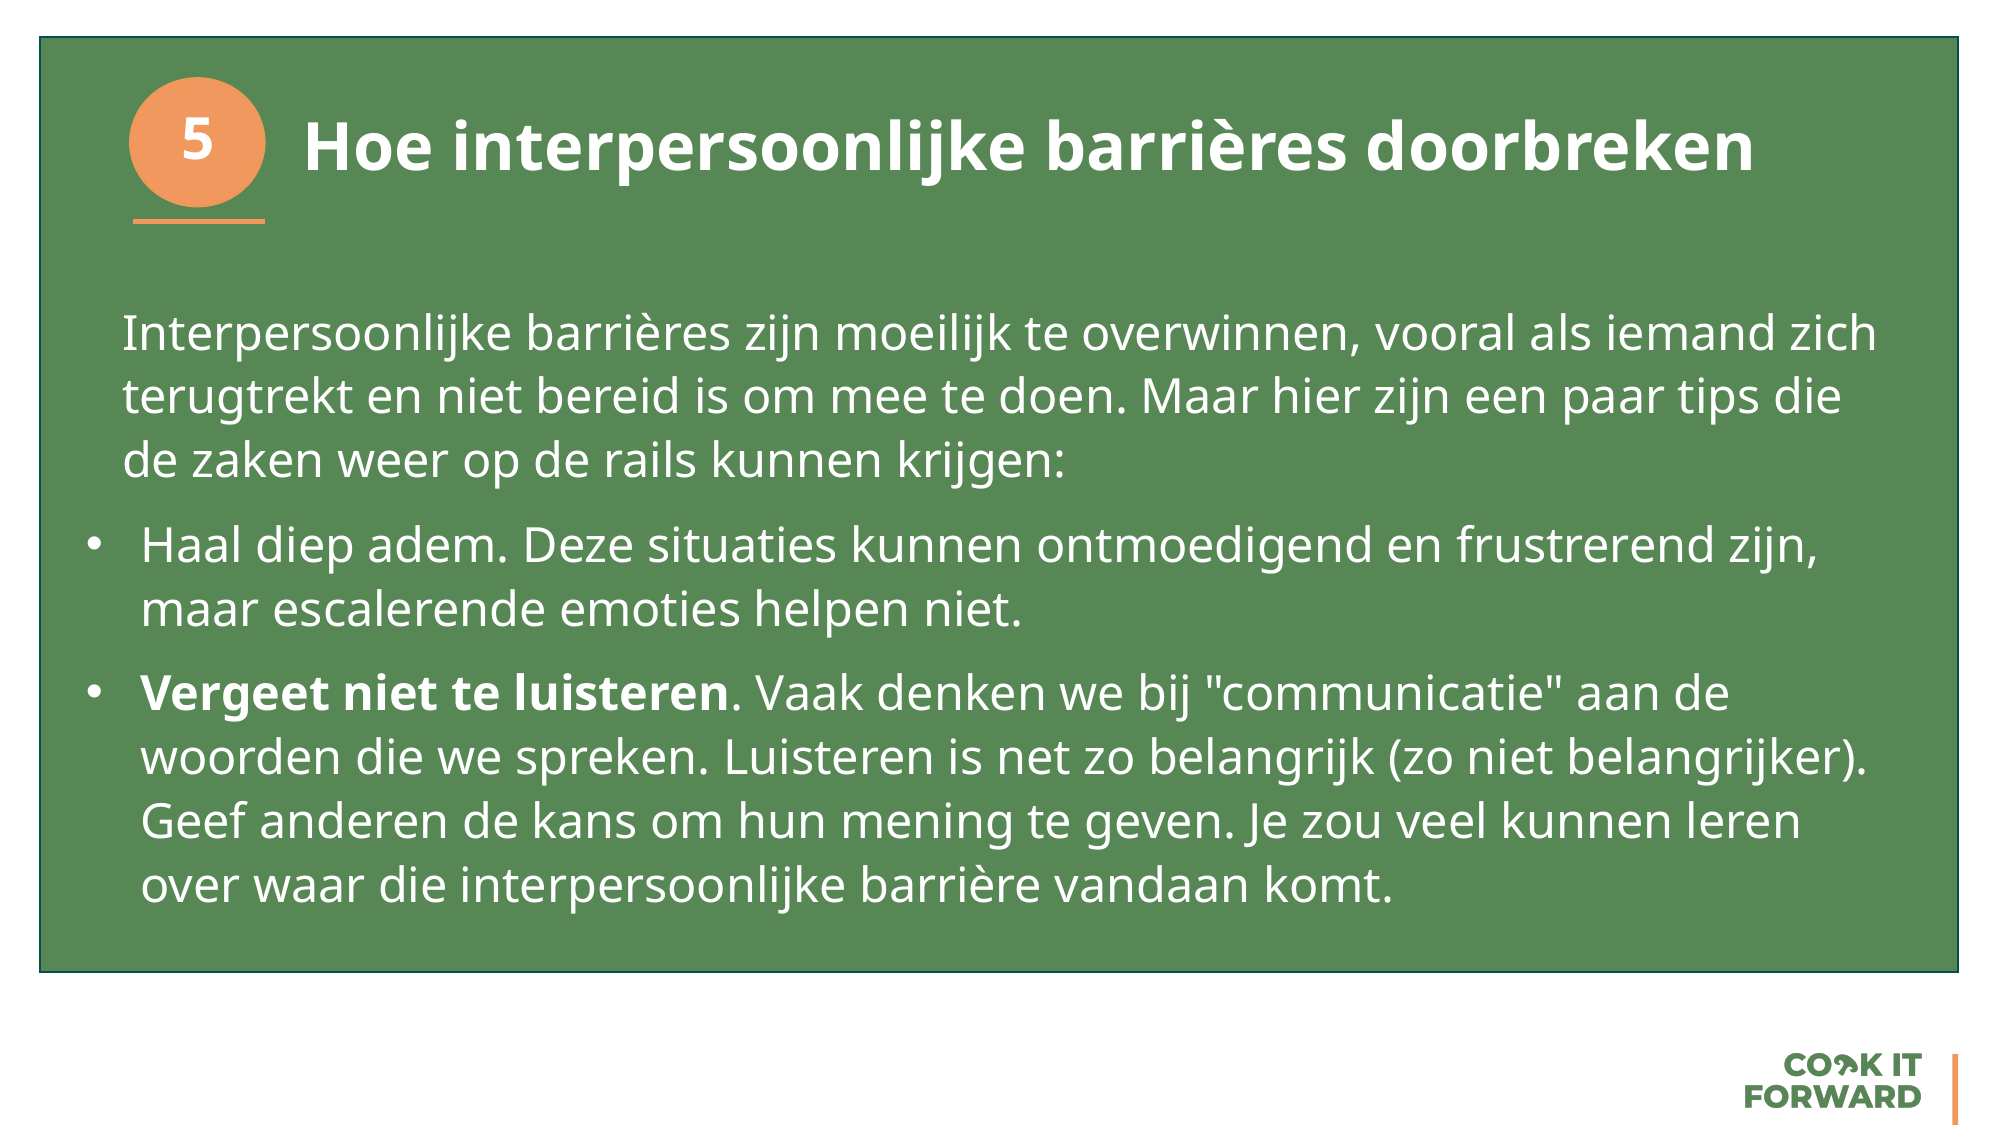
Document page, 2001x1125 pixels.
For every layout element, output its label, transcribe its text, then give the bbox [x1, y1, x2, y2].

list Interpersoonlijke barrières zijn moeilijk te overwinnen, vooral als iemand zich terugtrekt en niet bereid is om mee te doen. Maar hier zijn een paar tips die de zaken weer op de rails kunnen krijgen: Haal diep adem. Deze situaties kunnen ontmoedigend en frustrerend zijn, maar escalerende emoties helpen niet. Vergeet niet te luisteren. Vaak denken we bij "communicatie" aan de woorden die we spreken. Luisteren is net zo belangrijk (zo niet belangrijker). Geef anderen de kans om hun mening te geven. Je zou veel kunnen leren over waar die interpersoonlijke barrière vandaan komt. [70, 288, 1894, 923]
text_box [130, 78, 265, 195]
list Hoe interpersoonlijke barrières doorbreken [287, 105, 1894, 201]
text_box 5 [151, 102, 236, 207]
picture [1745, 1053, 1922, 1108]
